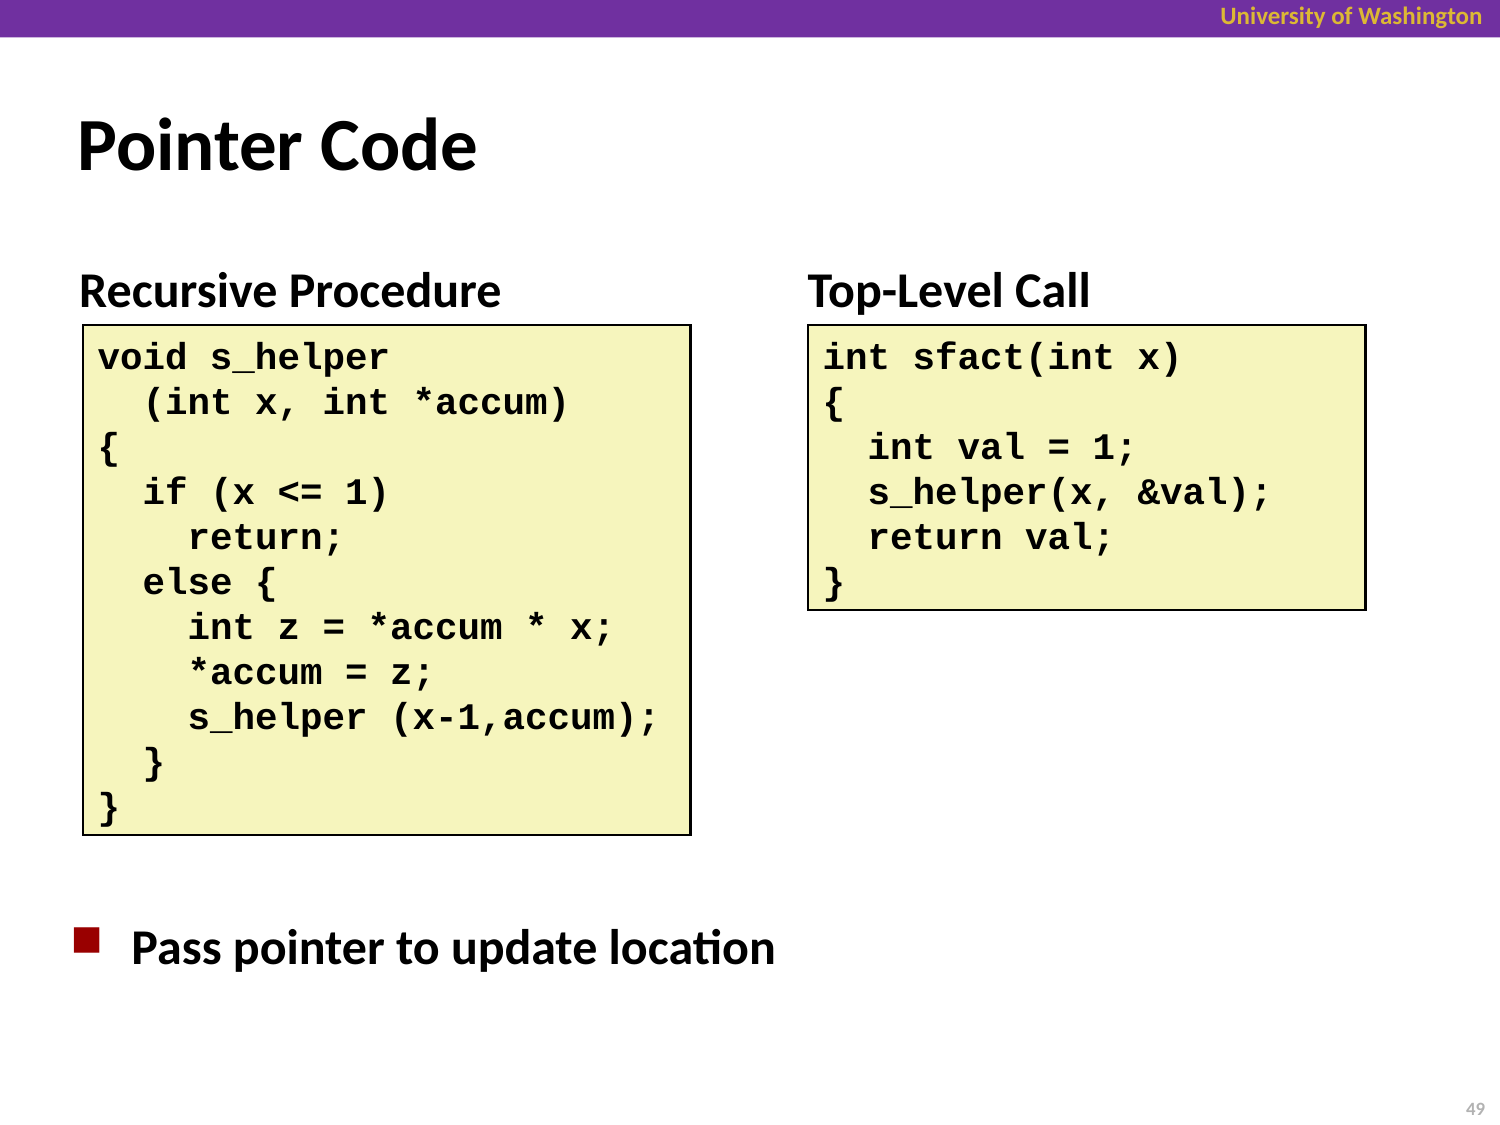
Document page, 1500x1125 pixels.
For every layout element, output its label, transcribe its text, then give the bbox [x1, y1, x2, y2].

list Pass pointer to update location [59, 906, 1263, 1026]
title Pointer Code [62, 93, 919, 188]
text_box Recursive Procedure [64, 250, 517, 325]
text_box int sfact(int x) { int val = 1; s_helper(x, &val); return val; } [807, 325, 1366, 610]
text_box void s_helper (int x, int *accum) { if (x <= 1) return; else { int z = *accum * x; *accum = z; s_helper (x-1,accum); } } [82, 325, 691, 835]
slide_number 49 [1400, 1077, 1500, 1125]
text_box Top-Level Call [792, 250, 1107, 325]
